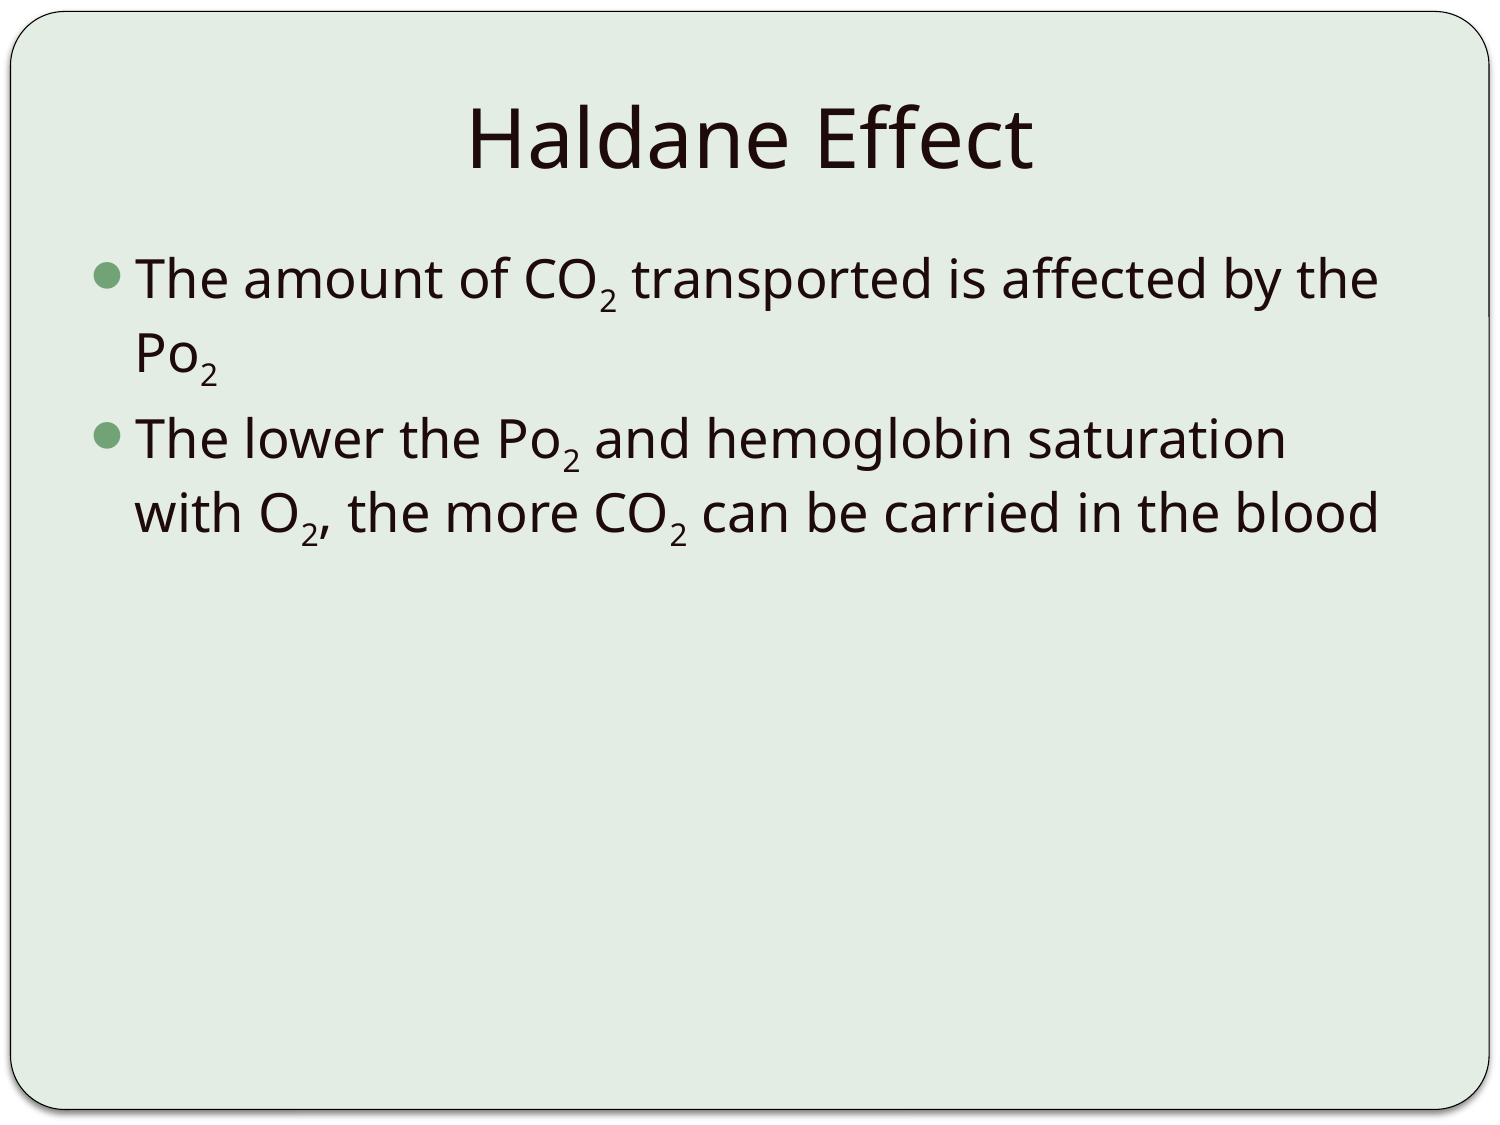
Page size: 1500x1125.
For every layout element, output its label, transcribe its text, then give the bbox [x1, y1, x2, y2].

title Haldane Effect [75, 45, 1425, 200]
list The amount of CO2 transported is affected by the Po2 The lower the Po2 and hemoglobin saturation with O2, the more CO2 can be carried in the blood [75, 237, 1425, 1063]
